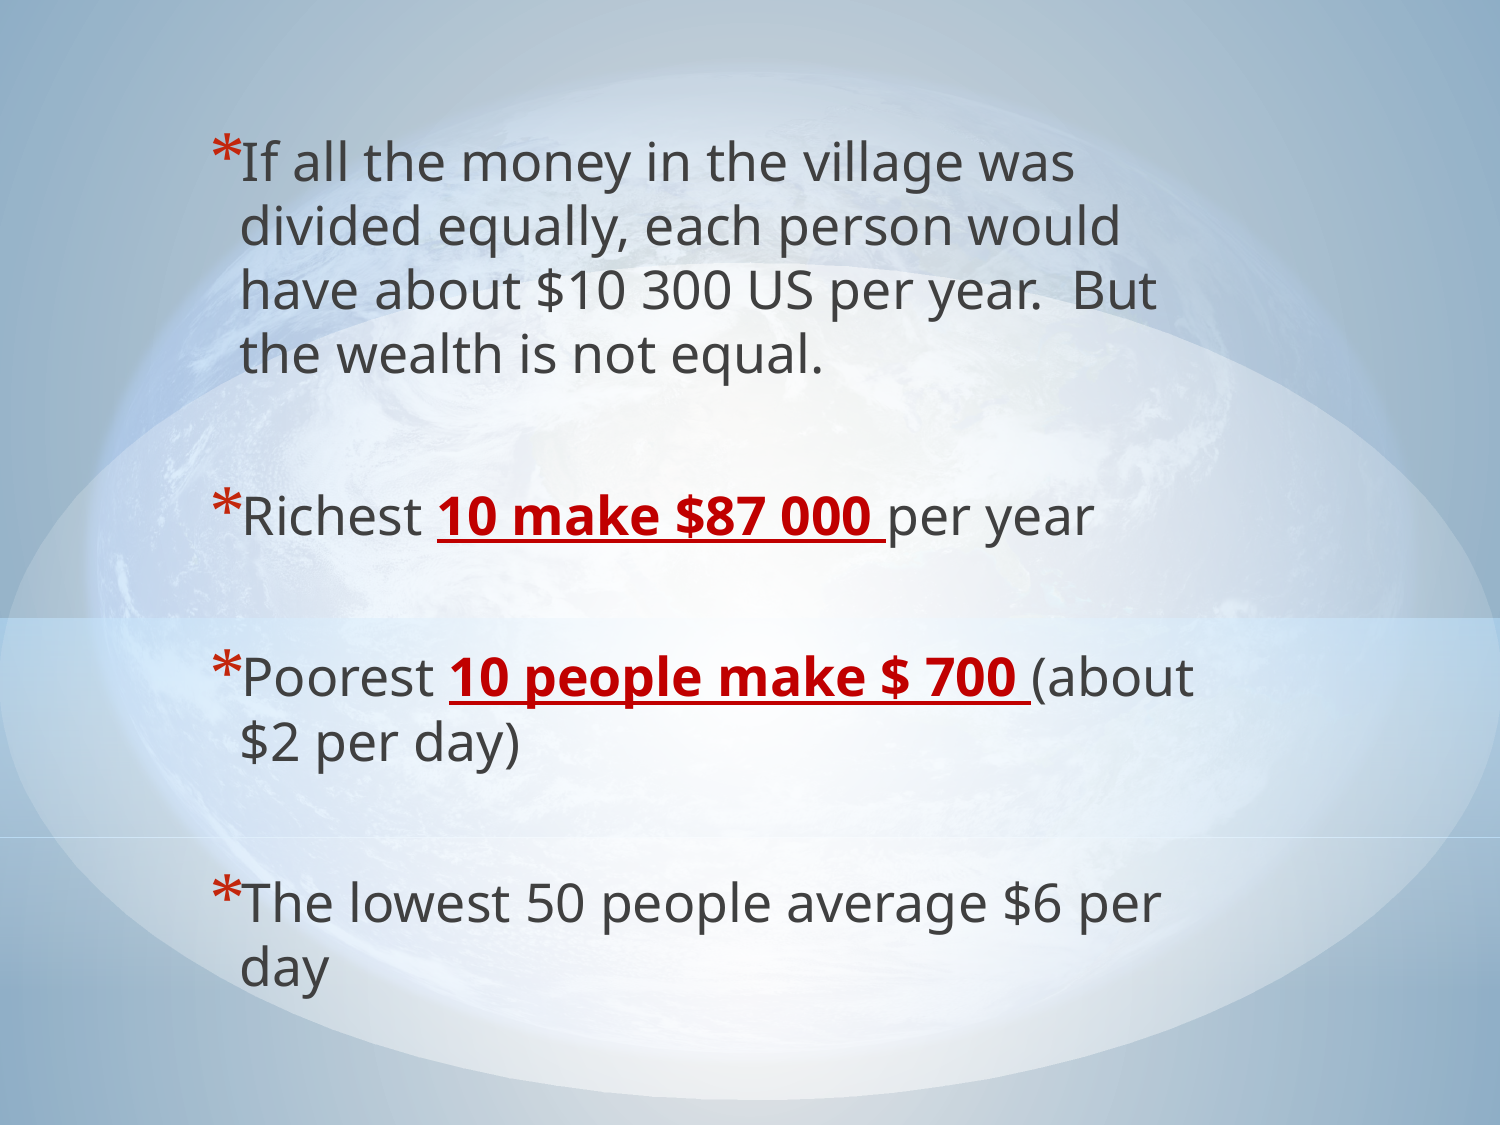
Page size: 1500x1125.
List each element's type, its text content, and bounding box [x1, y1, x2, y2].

list If all the money in the village was divided equally, each person would have about $10 300 US per year. But the wealth is not equal. Richest 10 make $87 000 per year Poorest 10 people make $ 700 (about $2 per day) The lowest 50 people average $6 per day [187, 120, 1238, 1012]
